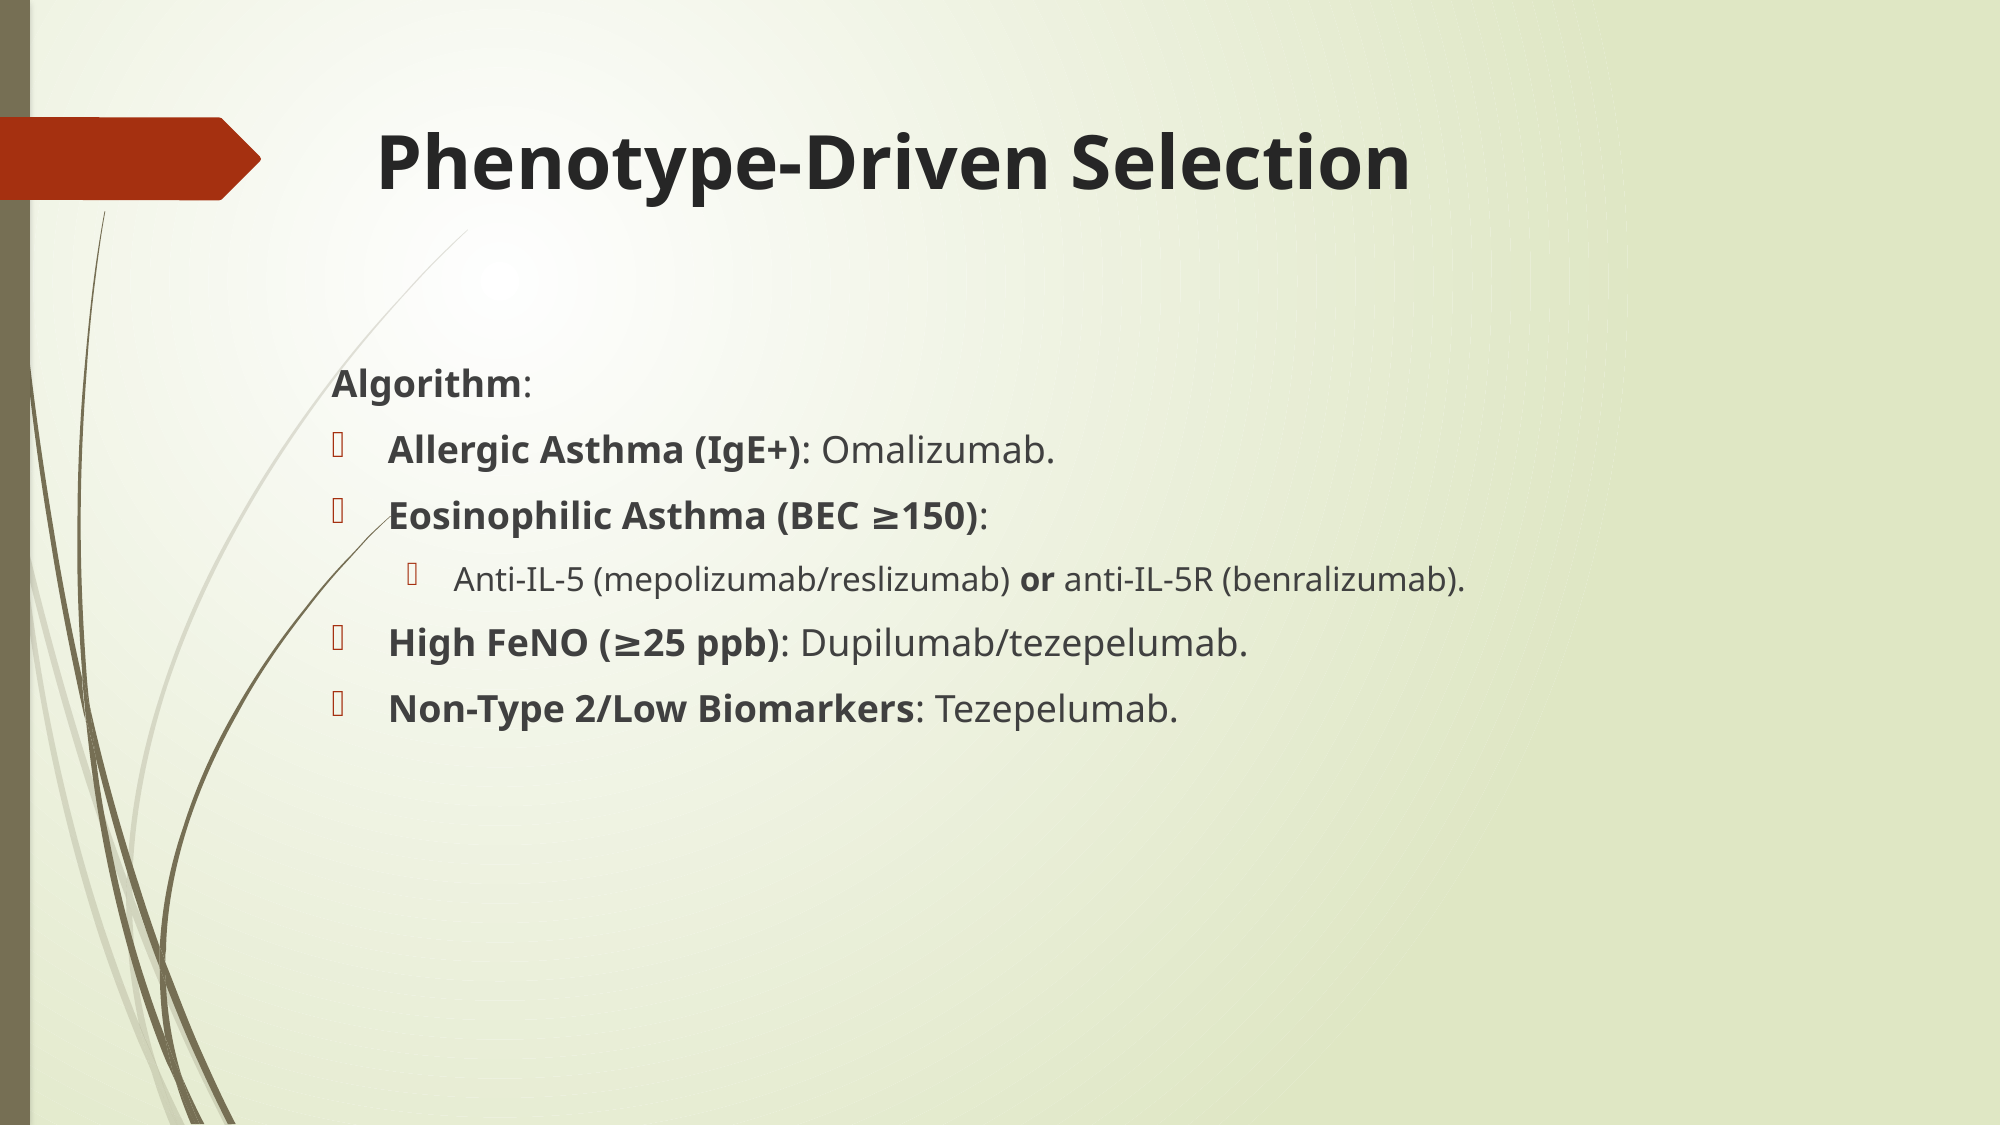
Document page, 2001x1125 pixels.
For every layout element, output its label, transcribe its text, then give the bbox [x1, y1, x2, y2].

title Phenotype-Driven Selection [360, 106, 1823, 317]
list Algorithm: Allergic Asthma (IgE+): Omalizumab. Eosinophilic Asthma (BEC ≥150): Anti-IL-5 (mepolizumab/reslizumab) or anti-IL-5R (benralizumab). High FeNO (≥25 ppb): Dupilumab/tezepelumab. Non-Type 2/Low Biomarkers: Tezepelumab. [316, 352, 1780, 973]
